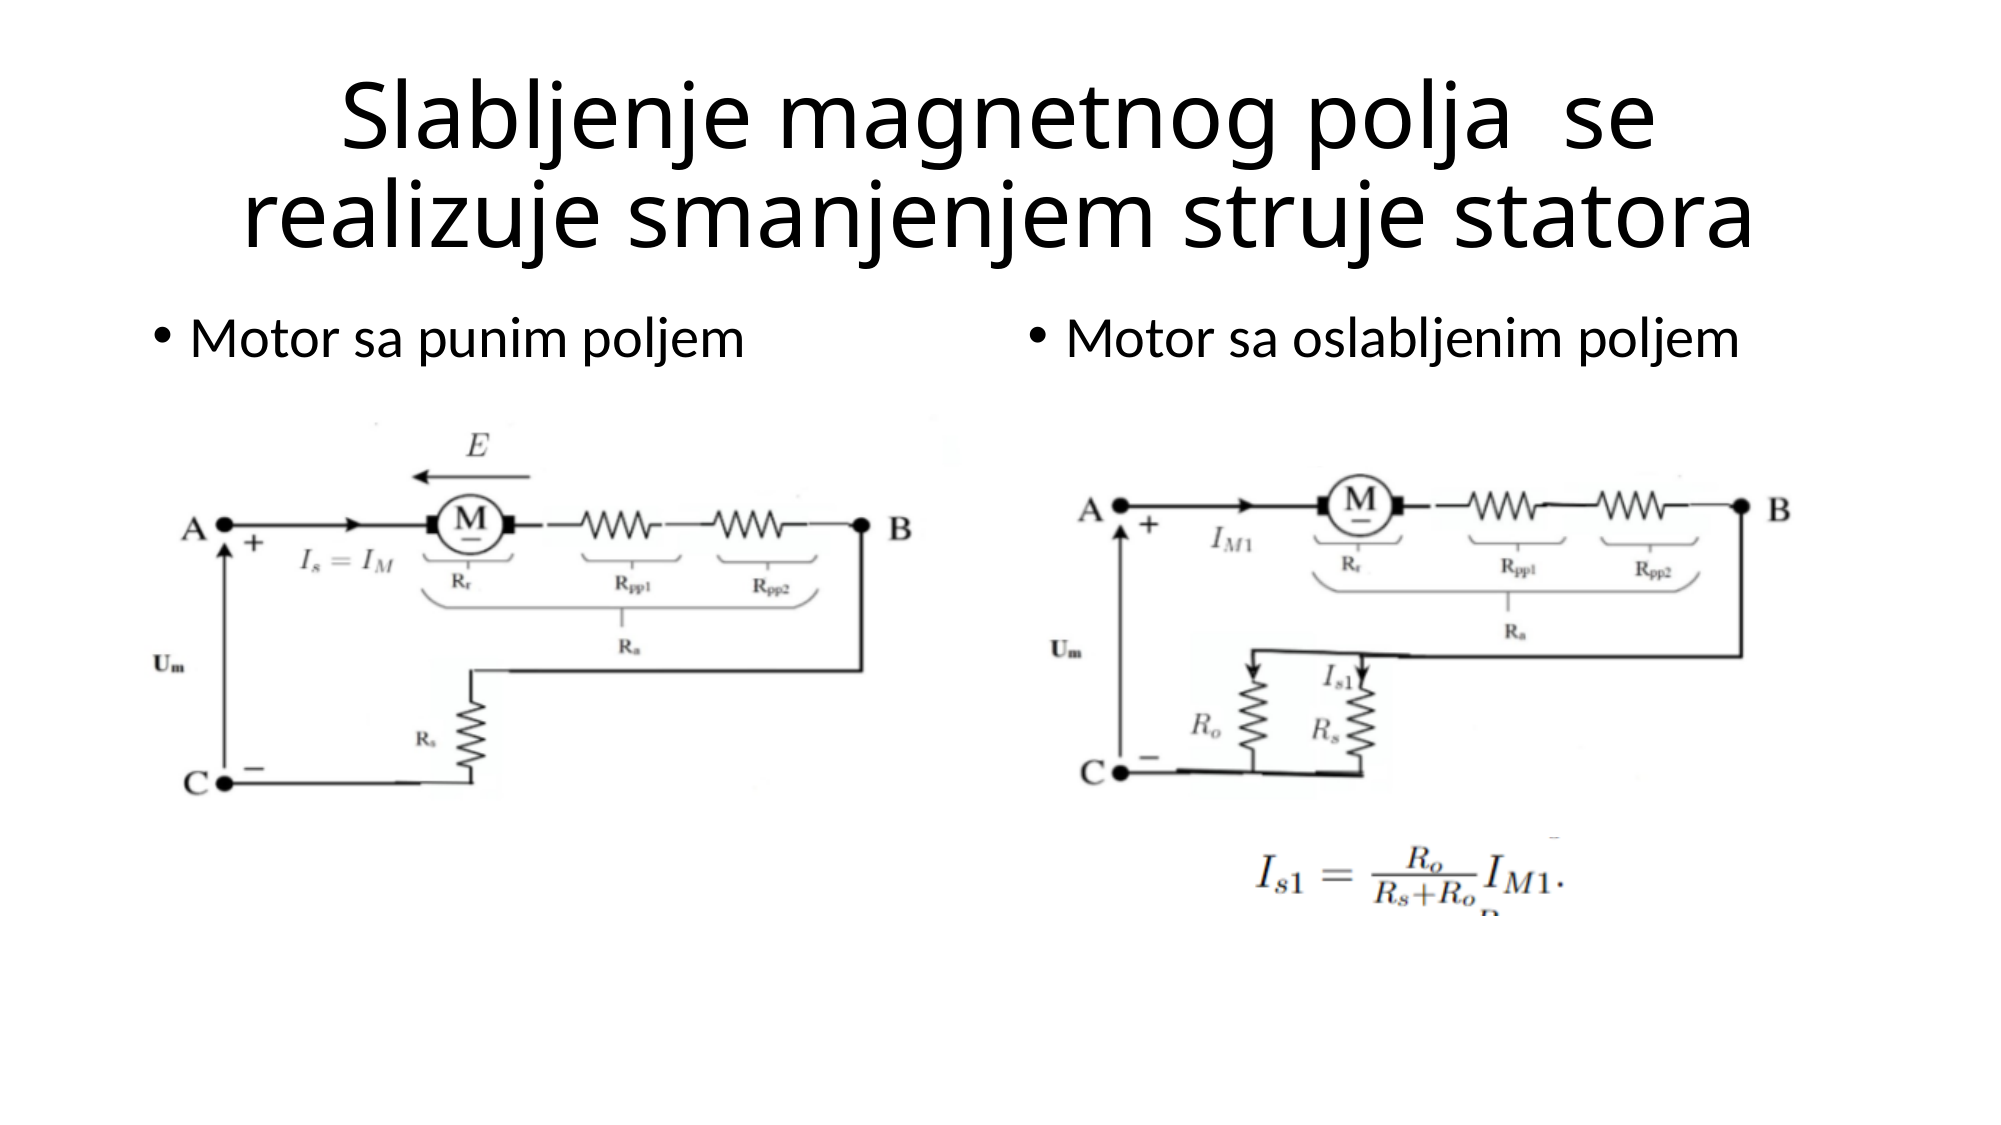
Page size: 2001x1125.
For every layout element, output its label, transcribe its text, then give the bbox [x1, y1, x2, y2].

title Slabljenje magnetnog polja se realizuje smanjenjem struje statora [137, 59, 1863, 278]
list Motor sa oslabljenim poljem [1012, 299, 1863, 1014]
list Motor sa punim poljem [137, 299, 988, 1014]
picture [1036, 466, 1881, 916]
picture [0, 414, 973, 838]
